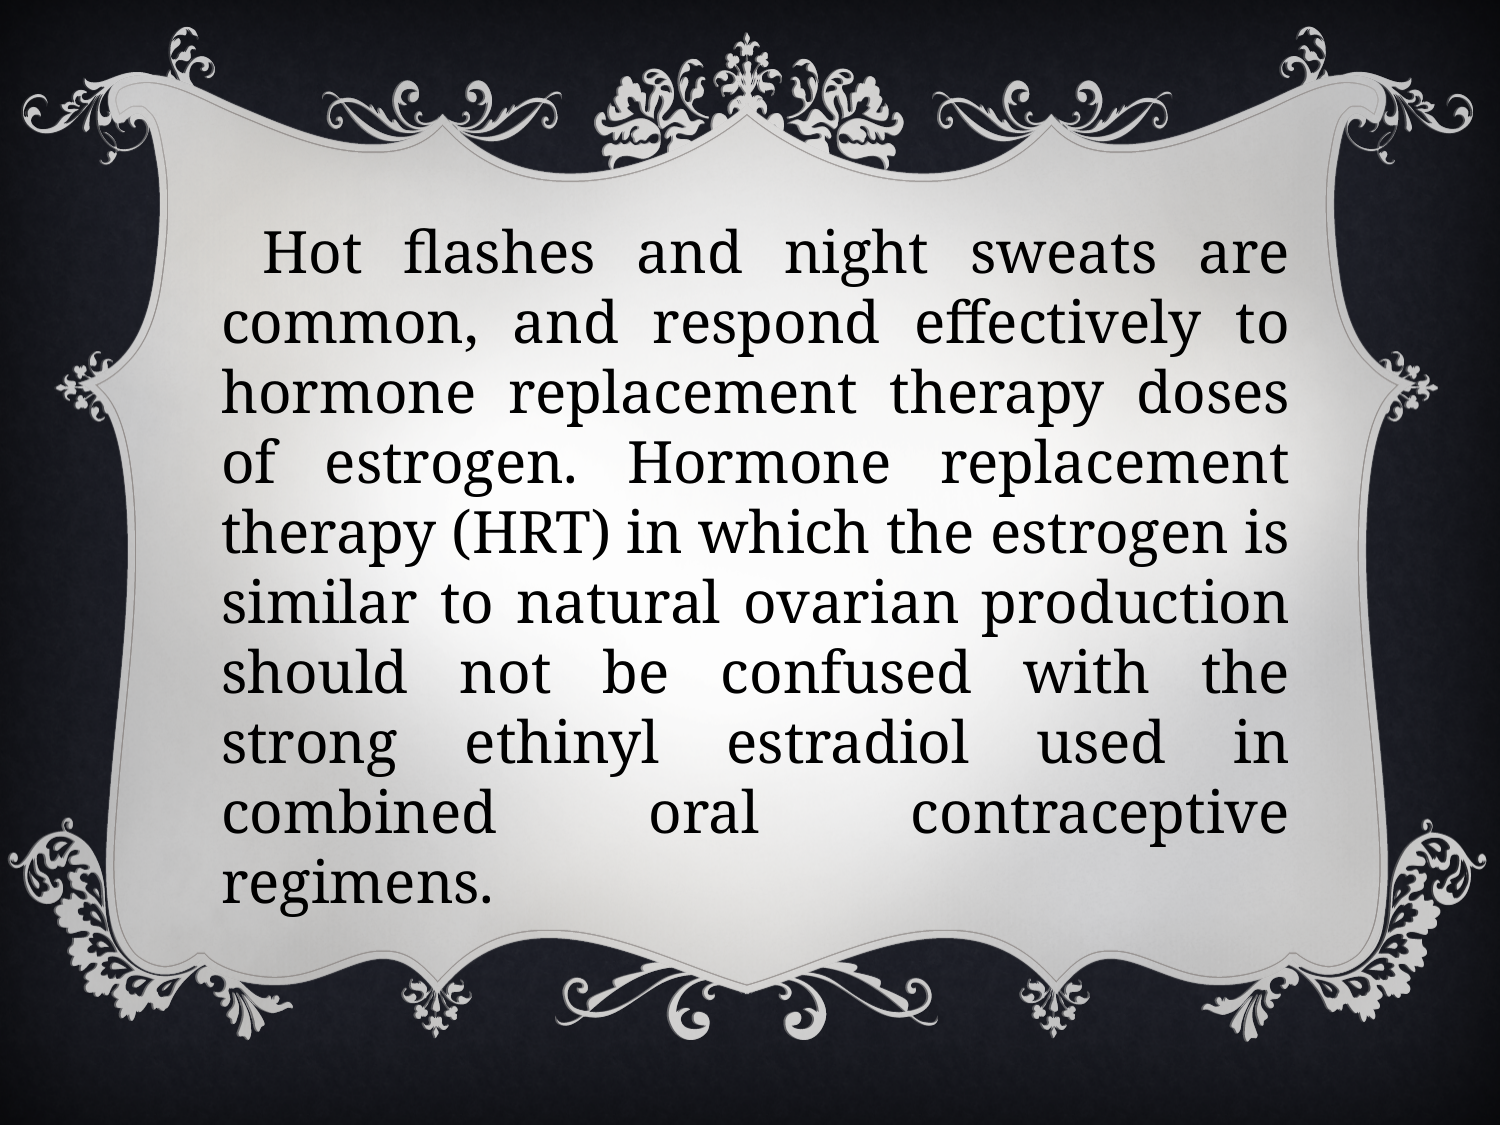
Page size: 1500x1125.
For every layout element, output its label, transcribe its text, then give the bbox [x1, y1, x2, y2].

picture [0, 0, 1500, 1125]
text_box Hot flashes and night sweats are common, and respond effectively to hormone replacement therapy doses of estrogen. Hormone replacement therapy (HRT) in which the estrogen is similar to natural ovarian production should not be confused with the strong ethinyl estradiol used in combined oral contraceptive regimens. [206, 208, 1306, 923]
